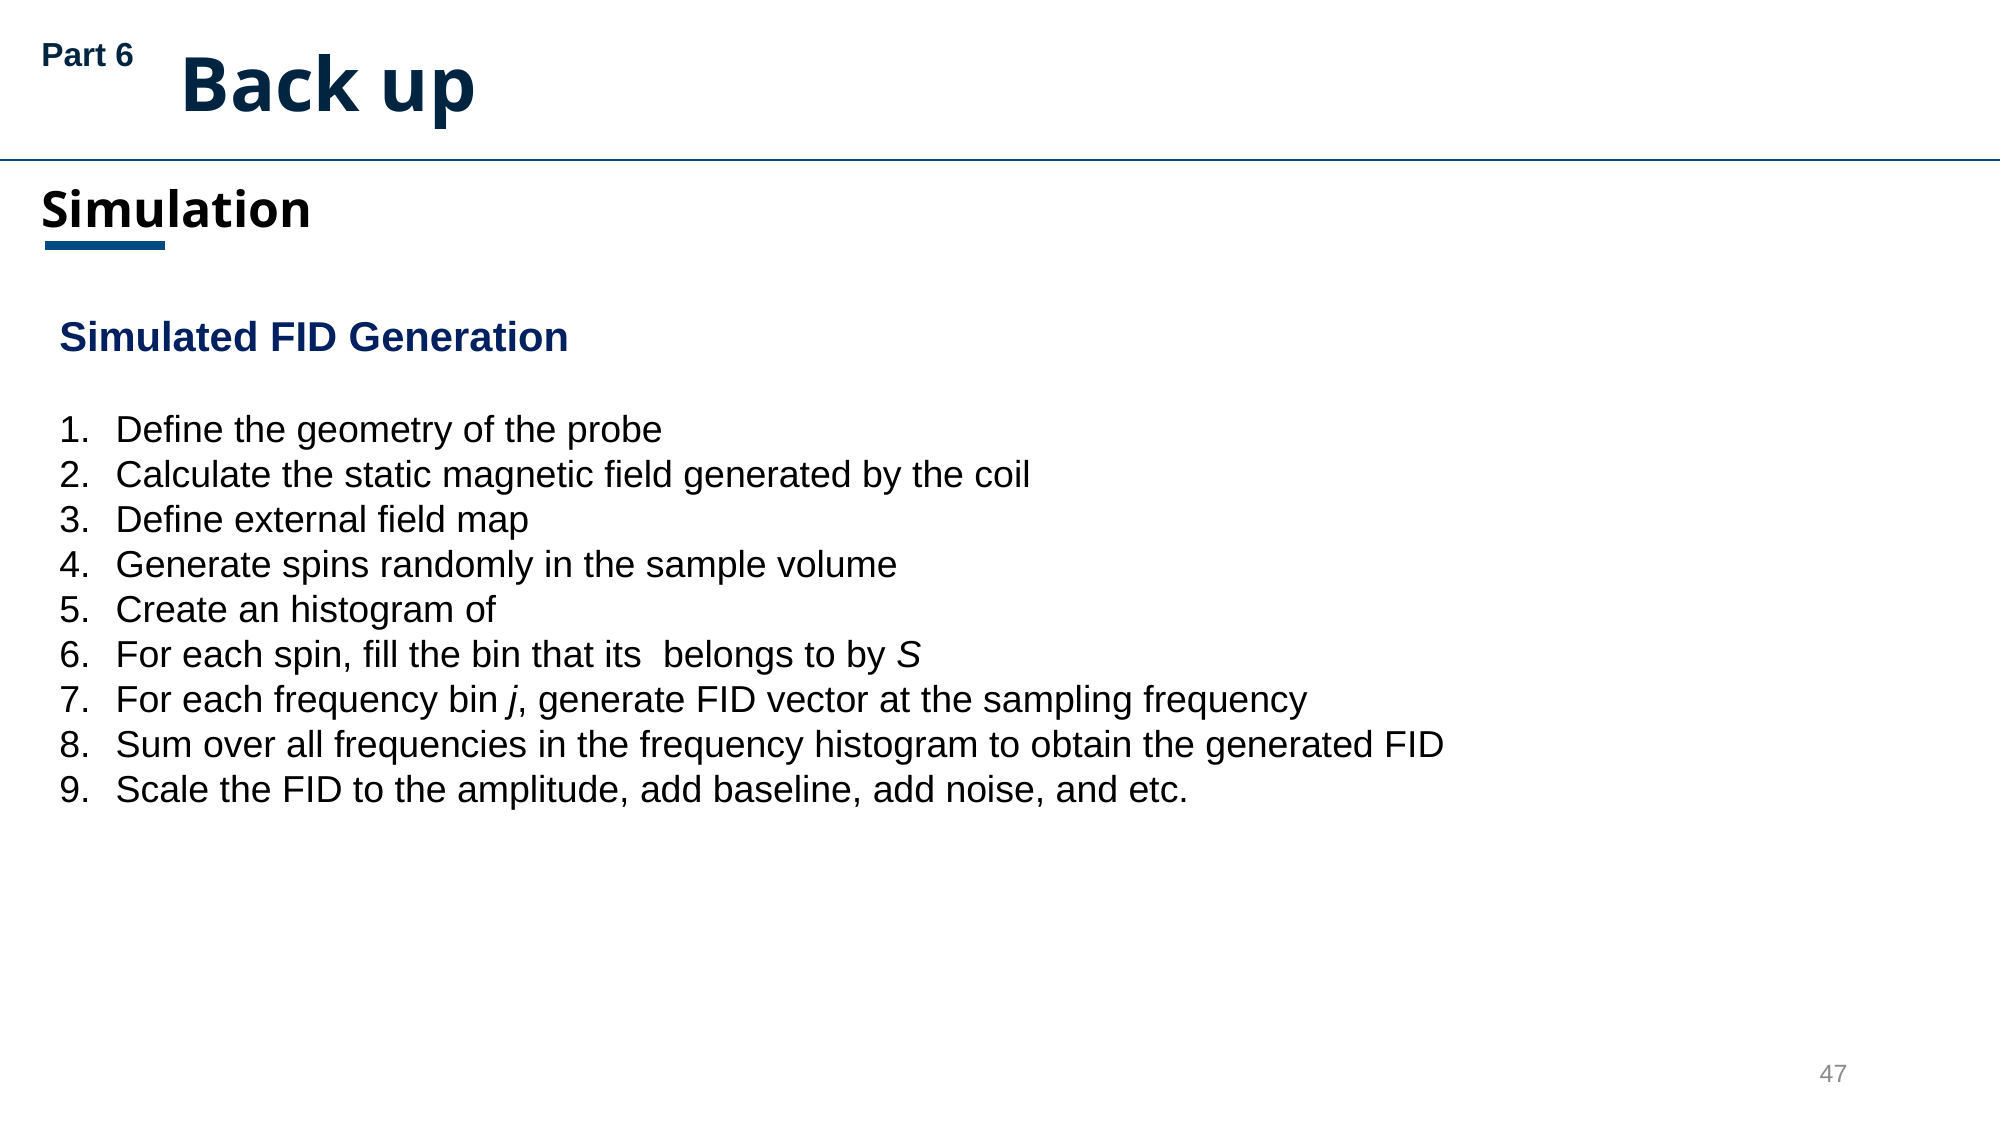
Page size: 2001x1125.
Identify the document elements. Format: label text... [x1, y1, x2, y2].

text_box Simulation [26, 170, 714, 245]
slide_number 47 [1412, 1042, 1863, 1103]
text_box Part 6 [26, 26, 165, 81]
text_box Back up [165, 28, 1909, 134]
